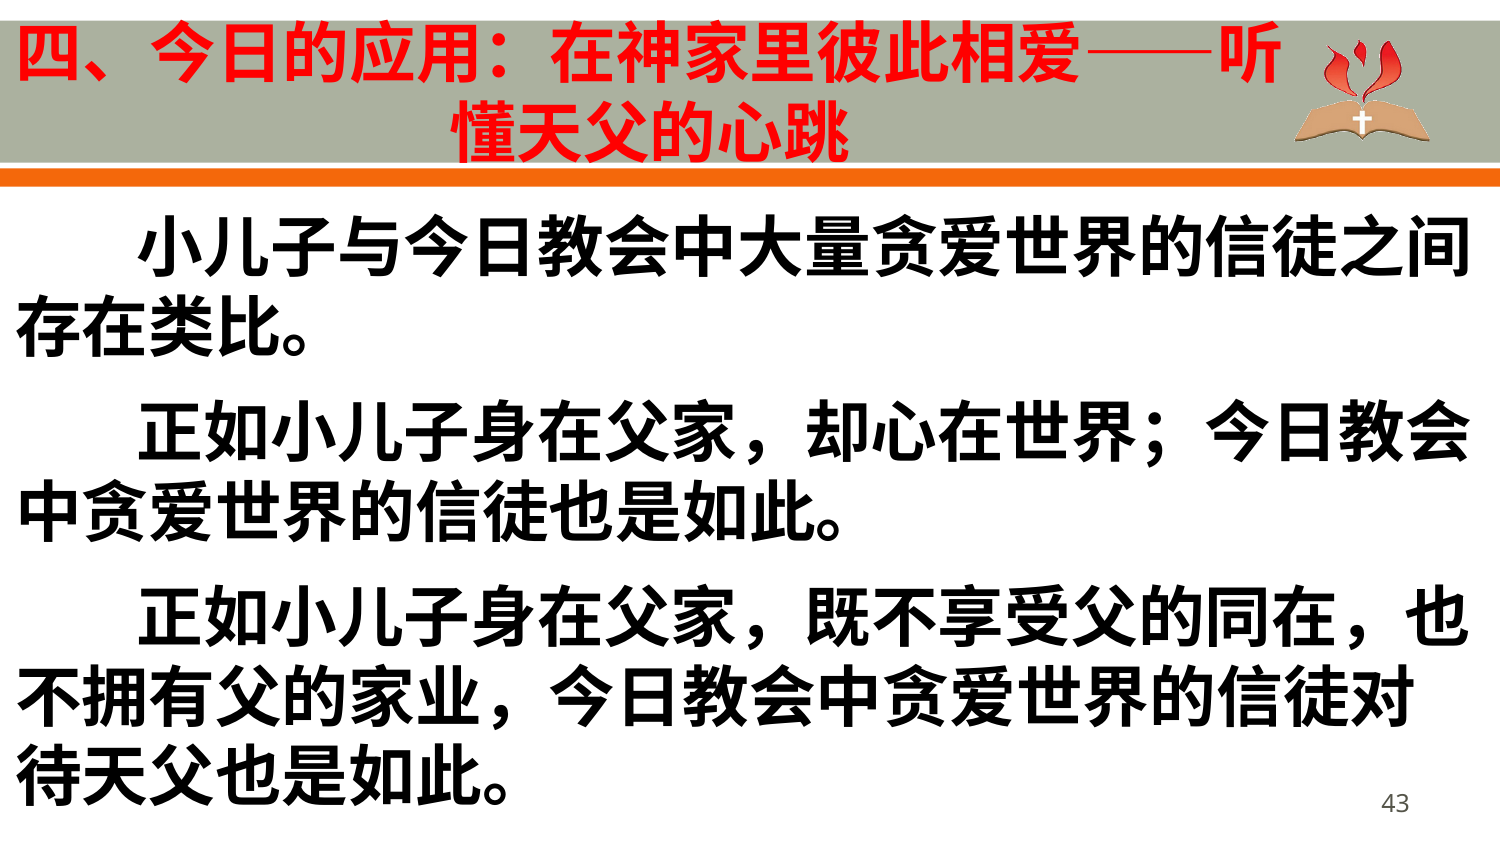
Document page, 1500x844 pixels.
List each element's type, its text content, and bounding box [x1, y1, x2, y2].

picture [1300, 35, 1434, 144]
title 四、今日的应用：在神家里彼此相爱——听懂天父的心跳 [0, 22, 1300, 160]
list 小儿子与今日教会中大量贪爱世界的信徒之间存在类比。 正如小儿子身在父家，却心在世界；今日教会中贪爱世界的信徒也是如此。 正如小儿子身在父家，既不享受父的同在，也不拥有父的家业，今日教会中贪爱世界的信徒对待天父也是如此。 [0, 196, 1498, 844]
slide_number 43 [1074, 782, 1425, 827]
